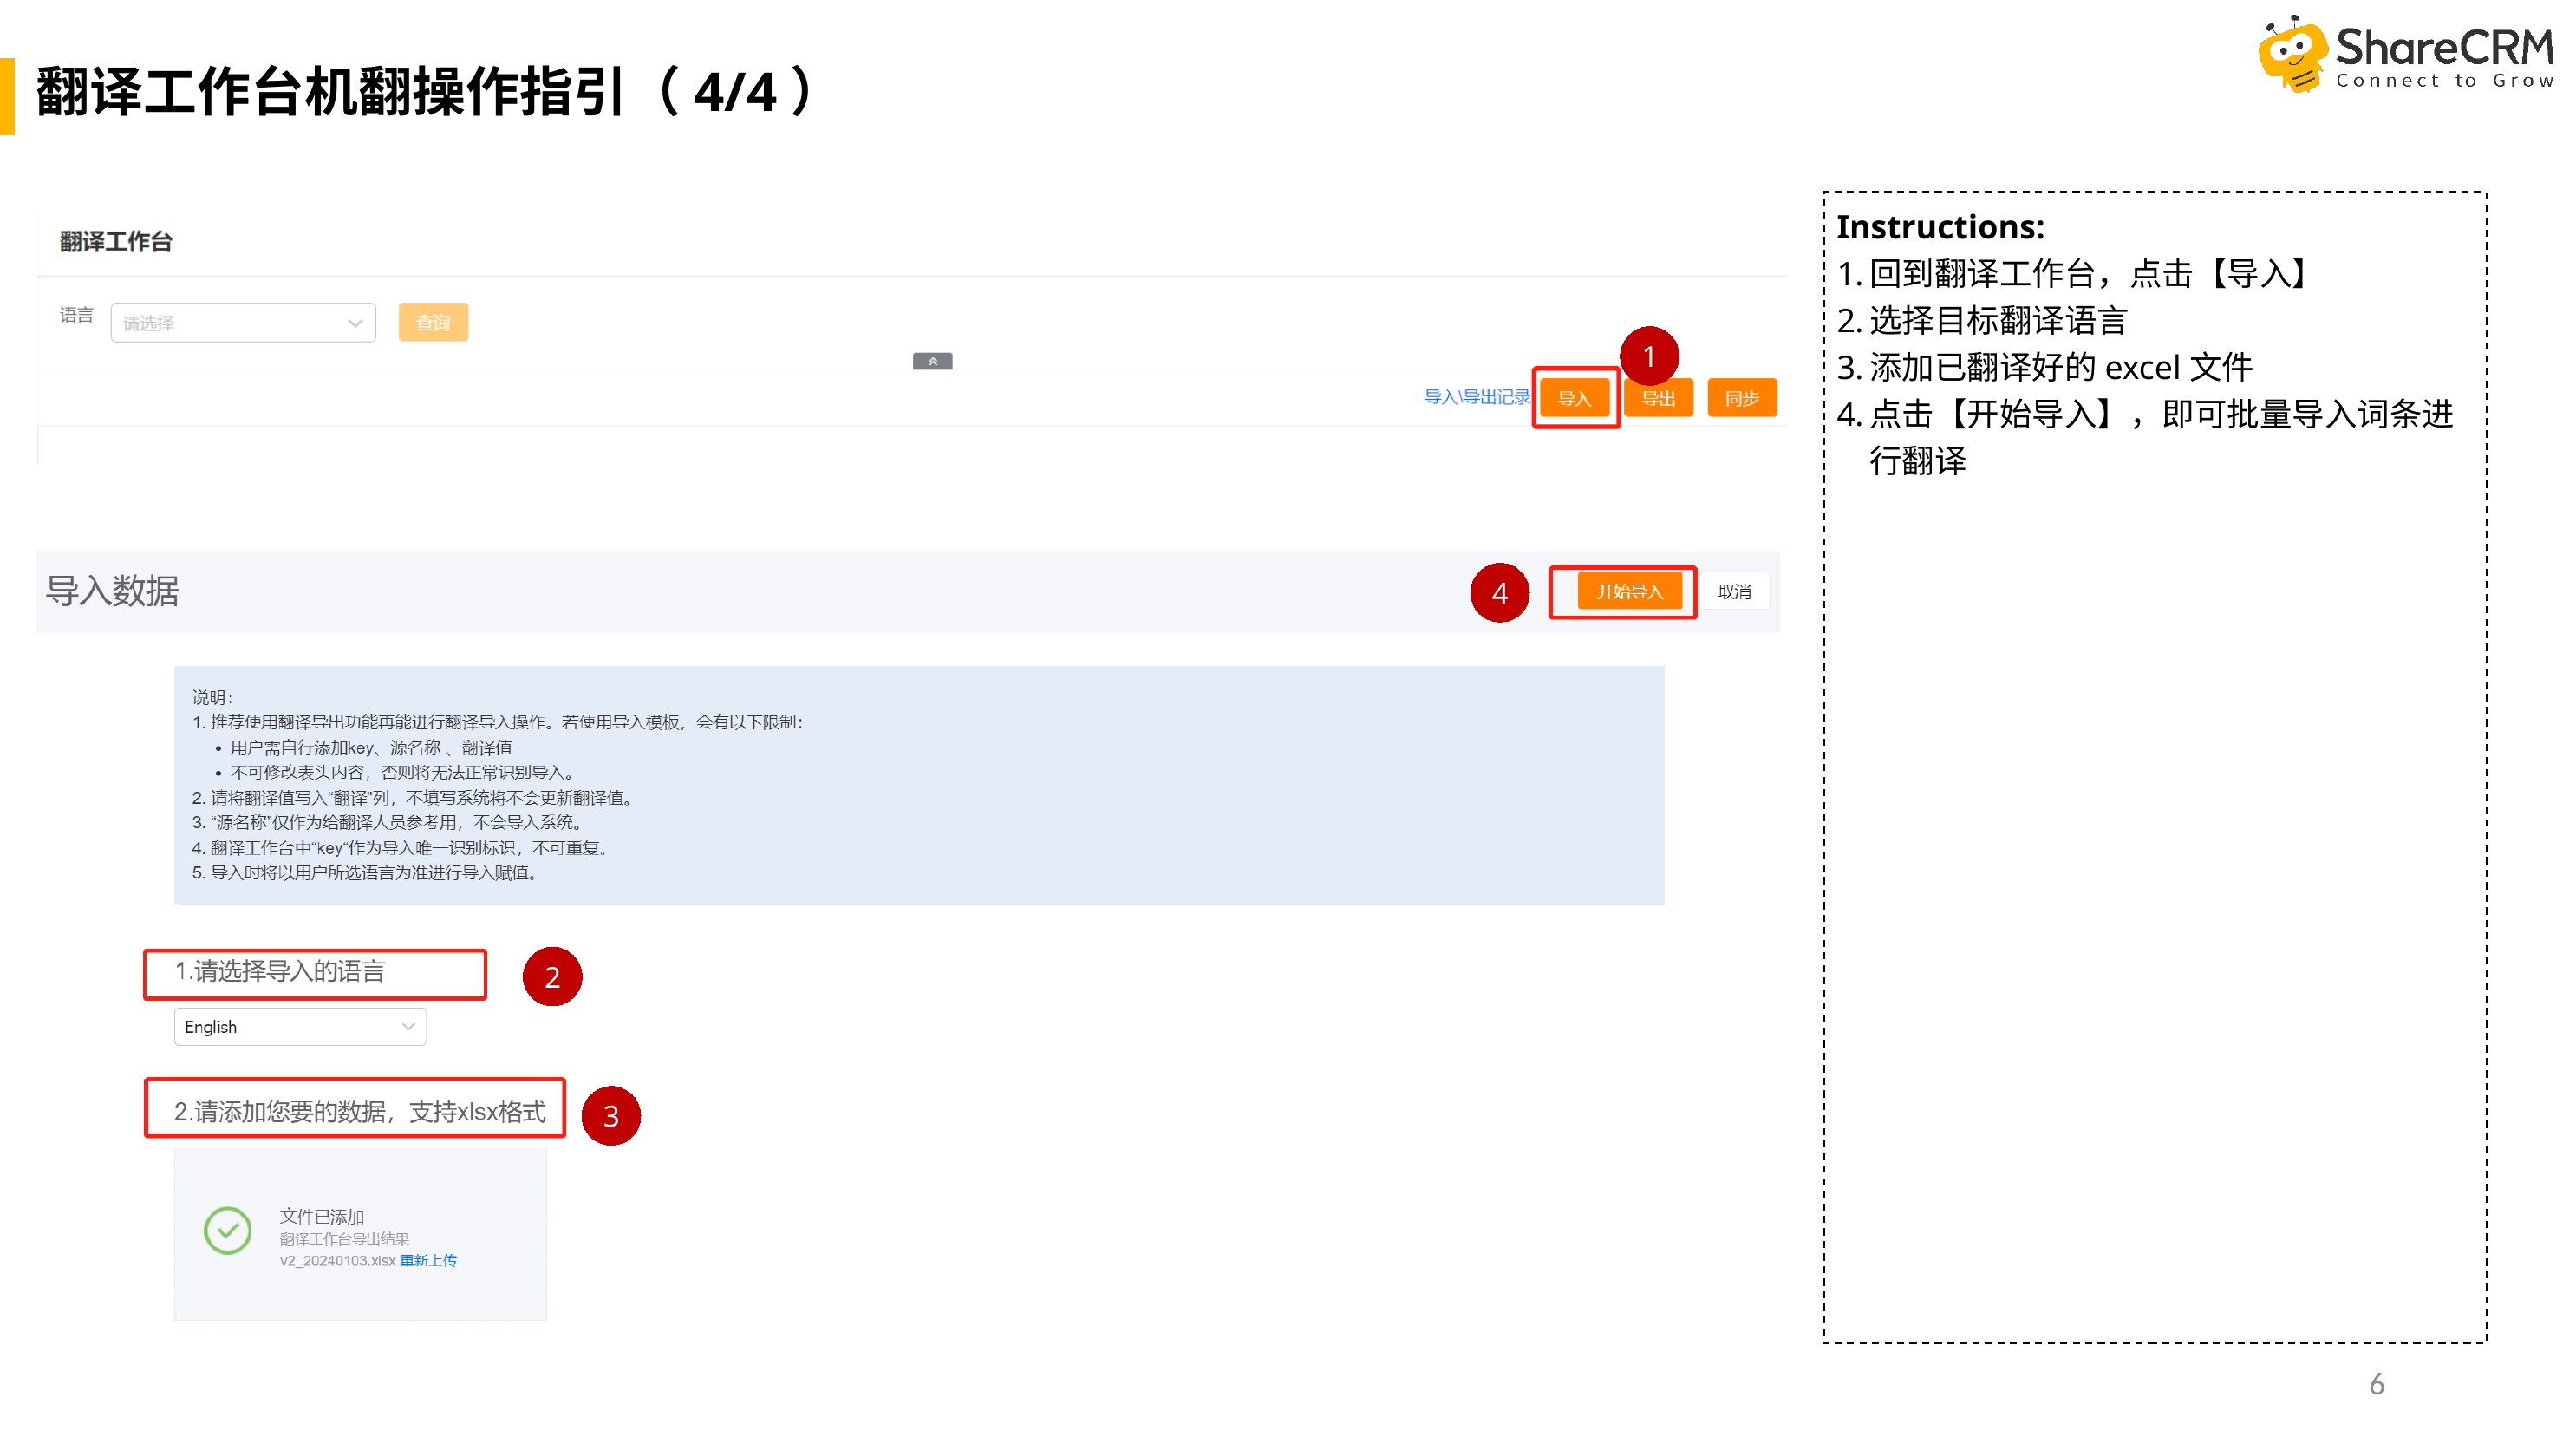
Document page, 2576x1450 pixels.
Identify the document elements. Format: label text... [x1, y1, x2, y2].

picture [2259, 15, 2553, 93]
title 翻译工作台机翻操作指引（4/4） [23, 39, 1857, 150]
text_box Instructions: 回到翻译工作台，点击【导入】 选择目标翻译语言 添加已翻译好的excel文件 点击【开始导入】，即可批量导入词条进行翻译 [1823, 192, 2487, 1343]
picture [36, 550, 1780, 1344]
picture [0, 58, 15, 135]
slide_number 6 [1818, 1343, 2399, 1421]
picture [36, 214, 1787, 464]
